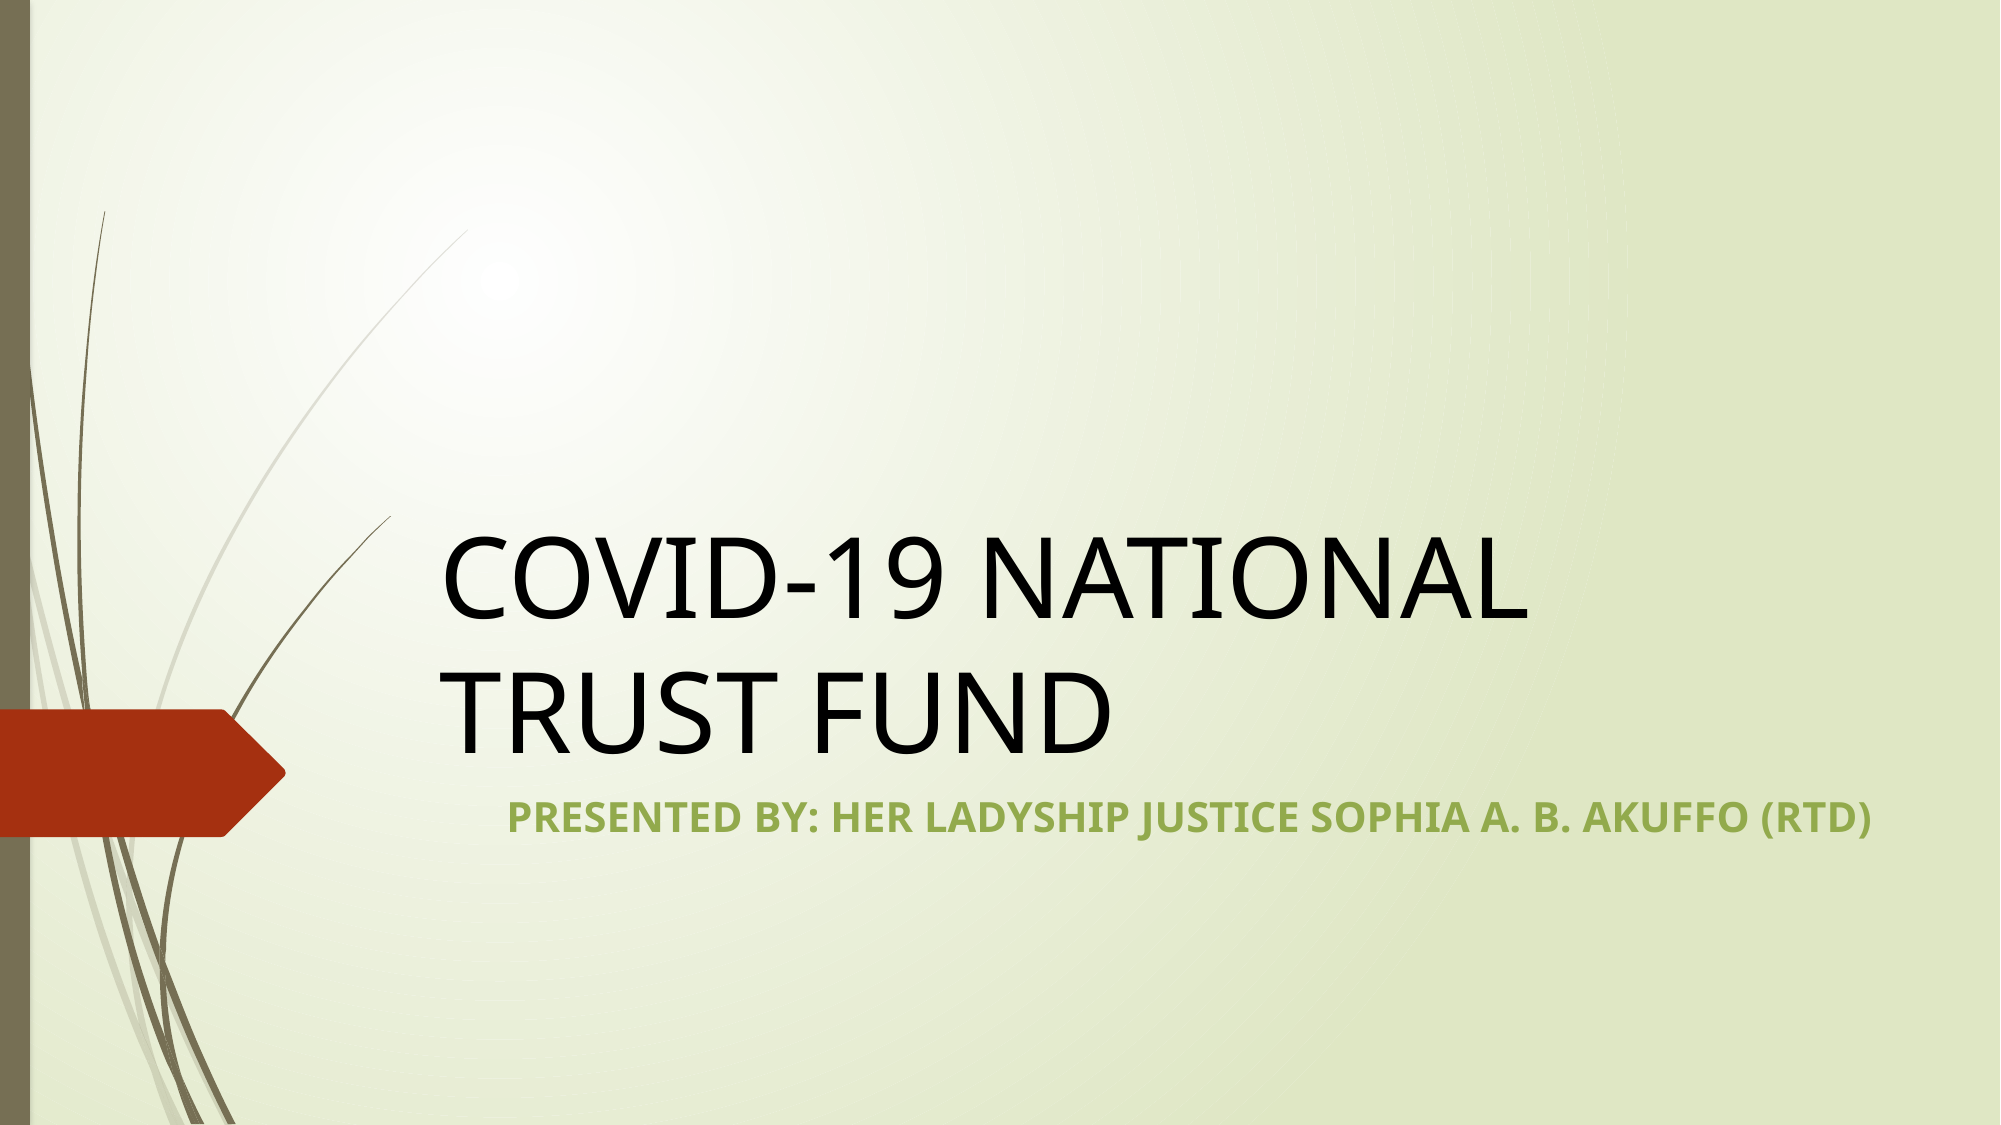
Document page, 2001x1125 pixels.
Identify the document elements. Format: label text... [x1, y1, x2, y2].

title COVID-19 NATIONAL TRUST FUND [424, 412, 1888, 783]
subtitle PRESENTED BY: HER LADYSHIP JUSTICE SOPHIA A. B. AKUFFO (RTD) [424, 783, 1888, 969]
